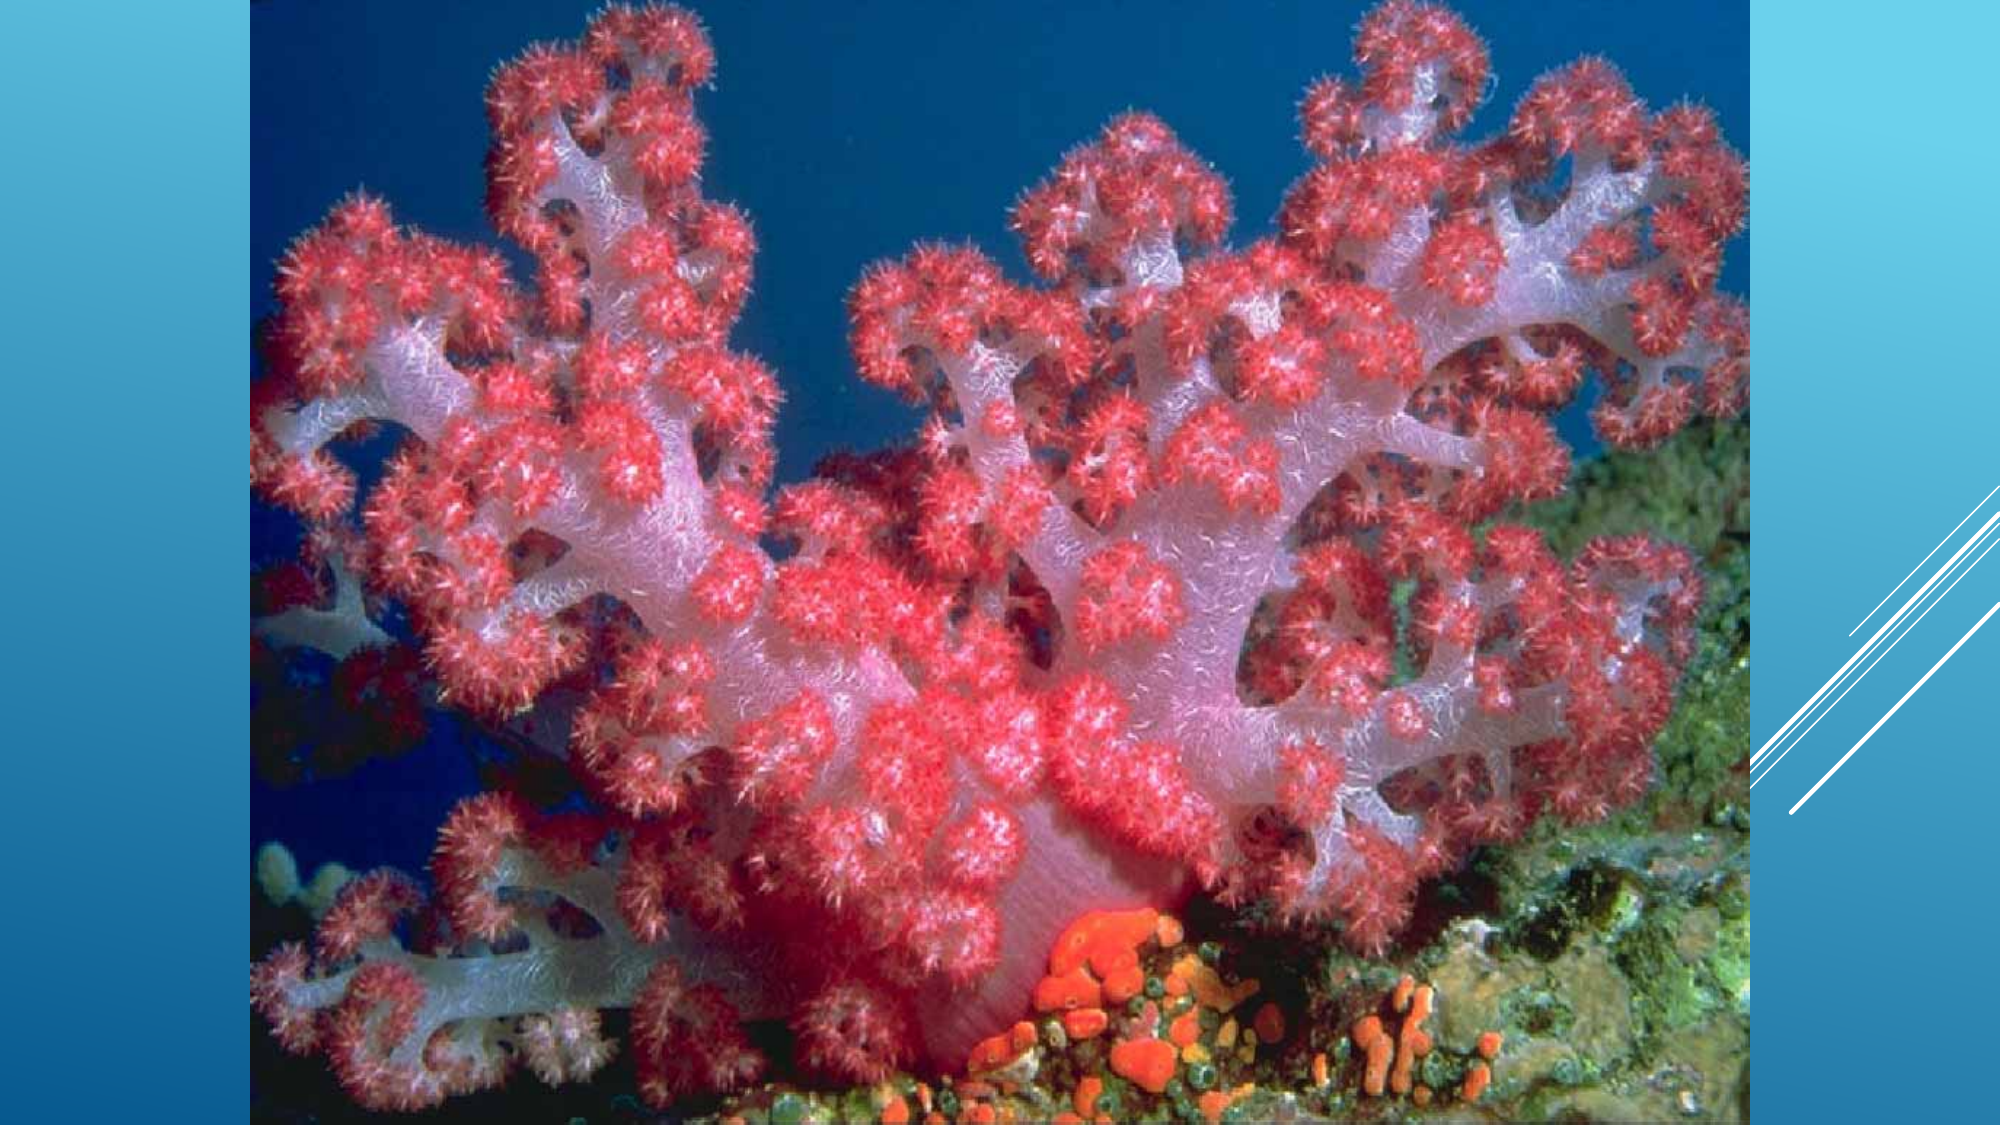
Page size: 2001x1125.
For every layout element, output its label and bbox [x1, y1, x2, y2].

picture [250, 0, 1750, 1125]
